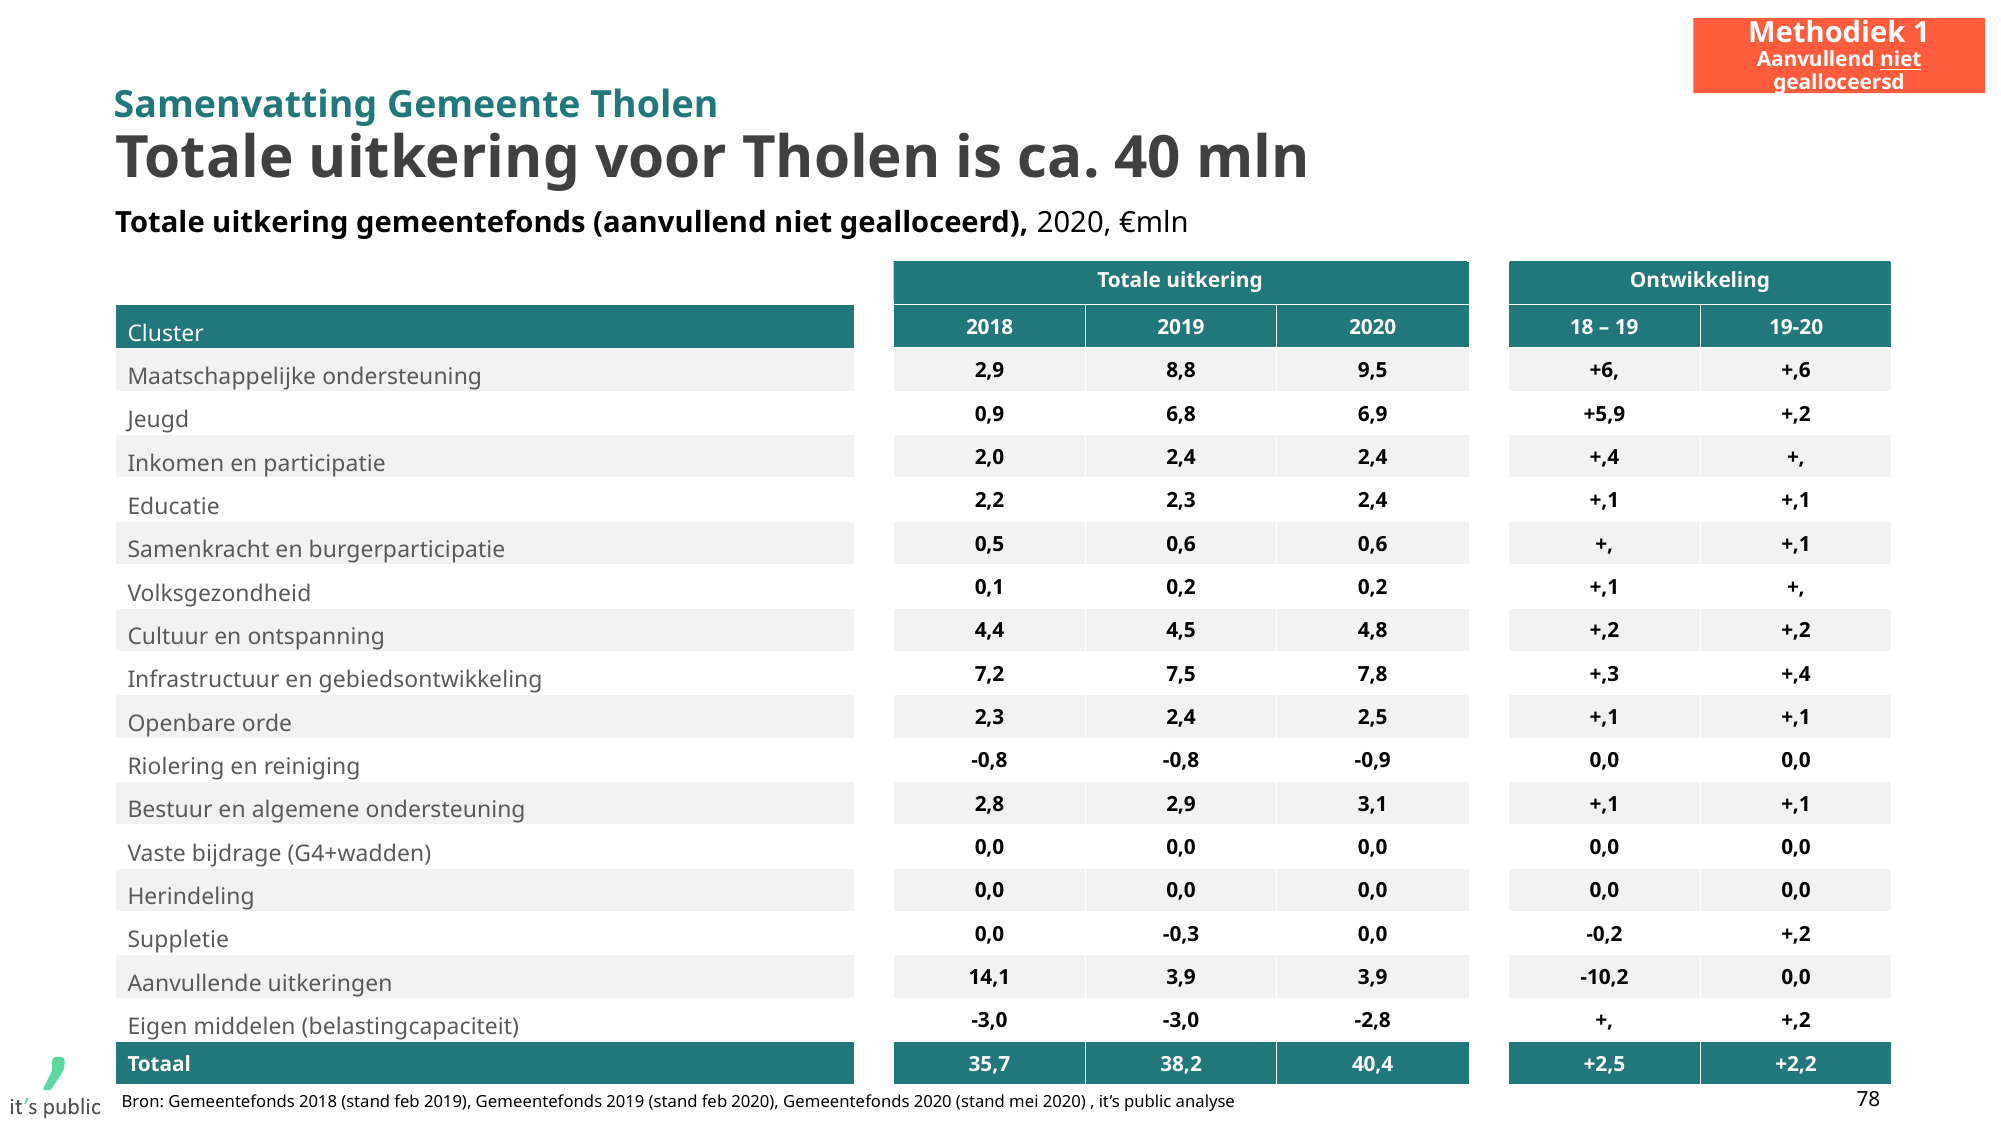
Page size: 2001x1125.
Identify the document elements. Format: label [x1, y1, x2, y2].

table_cell [1086, 739, 1276, 781]
table_cell [1086, 695, 1276, 738]
table_cell [1086, 1042, 1276, 1084]
table_cell [1086, 392, 1276, 434]
table_cell [1086, 912, 1276, 954]
table_cell [1701, 1042, 1891, 1084]
table_cell [1701, 955, 1891, 998]
table_cell [116, 305, 1085, 1085]
table_cell [1086, 869, 1276, 911]
table_cell [1086, 435, 1276, 477]
table_cell [1701, 565, 1891, 608]
table_cell [1086, 955, 1276, 998]
table_cell [1701, 999, 1891, 1041]
text_box [1509, 261, 1891, 302]
table_cell [1701, 305, 1891, 347]
table_cell [1086, 609, 1276, 651]
table_cell [1701, 478, 1891, 521]
table_cell [1086, 782, 1276, 824]
table_cell [1086, 478, 1276, 521]
table_cell [1086, 305, 1276, 347]
table_cell [1701, 869, 1891, 911]
table_cell [1701, 825, 1891, 868]
table_cell [1701, 652, 1891, 694]
text_box [893, 261, 1467, 302]
table_cell [1086, 999, 1276, 1041]
table_cell [1701, 739, 1891, 781]
table_cell [1701, 392, 1891, 434]
table_header [116, 261, 1891, 305]
table_cell [1701, 912, 1891, 954]
table_cell [1701, 782, 1891, 824]
slide_number [1724, 1085, 1892, 1113]
table_cell [1701, 609, 1891, 651]
table_cell [1086, 825, 1276, 868]
table_cell [1086, 348, 1276, 391]
table_cell [1701, 348, 1891, 391]
table_cell [1701, 695, 1891, 738]
table_cell [1701, 435, 1891, 477]
text_box [107, 18, 1985, 197]
text_box [115, 1087, 1724, 1115]
table_cell [1086, 565, 1276, 608]
list [109, 201, 1893, 243]
table_cell [1086, 652, 1276, 694]
table_cell [1086, 522, 1276, 564]
table_cell [1701, 522, 1891, 564]
table_cell [1277, 305, 1700, 1085]
